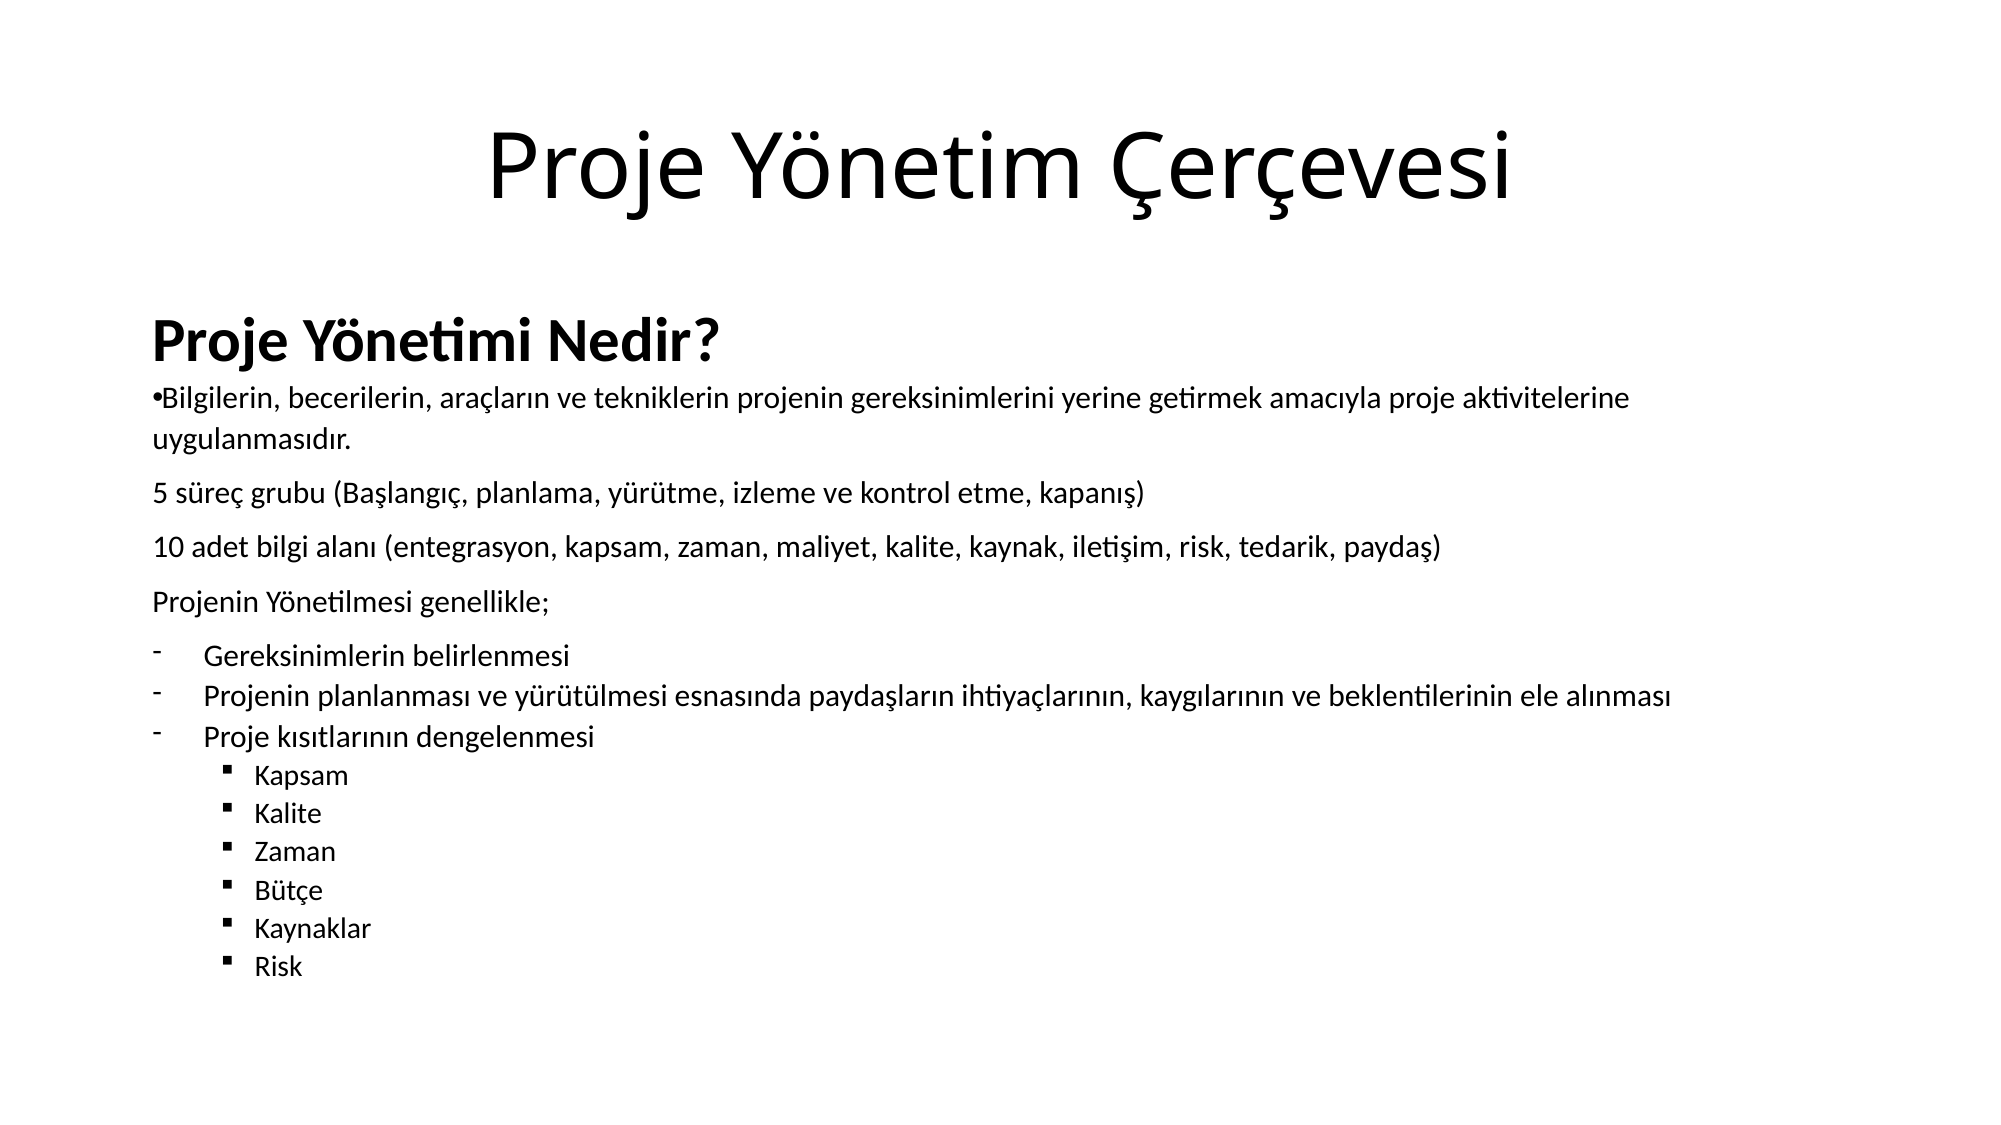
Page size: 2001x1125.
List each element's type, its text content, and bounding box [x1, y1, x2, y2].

list Proje Yönetimi Nedir? Bilgilerin, becerilerin, araçların ve tekniklerin projenin gereksinimlerini yerine getirmek amacıyla proje aktivitelerine uygulanmasıdır. 5 süreç grubu (Başlangıç, planlama, yürütme, izleme ve kontrol etme, kapanış) 10 adet bilgi alanı (entegrasyon, kapsam, zaman, maliyet, kalite, kaynak, iletişim, risk, tedarik, paydaş) Projenin Yönetilmesi genellikle; Gereksinimlerin belirlenmesi Projenin planlanması ve yürütülmesi esnasında paydaşların ihtiyaçlarının, kaygılarının ve beklentilerinin ele alınması Proje kısıtlarının dengelenmesi Kapsam Kalite Zaman Bütçe Kaynaklar Risk [137, 299, 1690, 1014]
title Proje Yönetim Çerçevesi [137, 59, 1863, 278]
